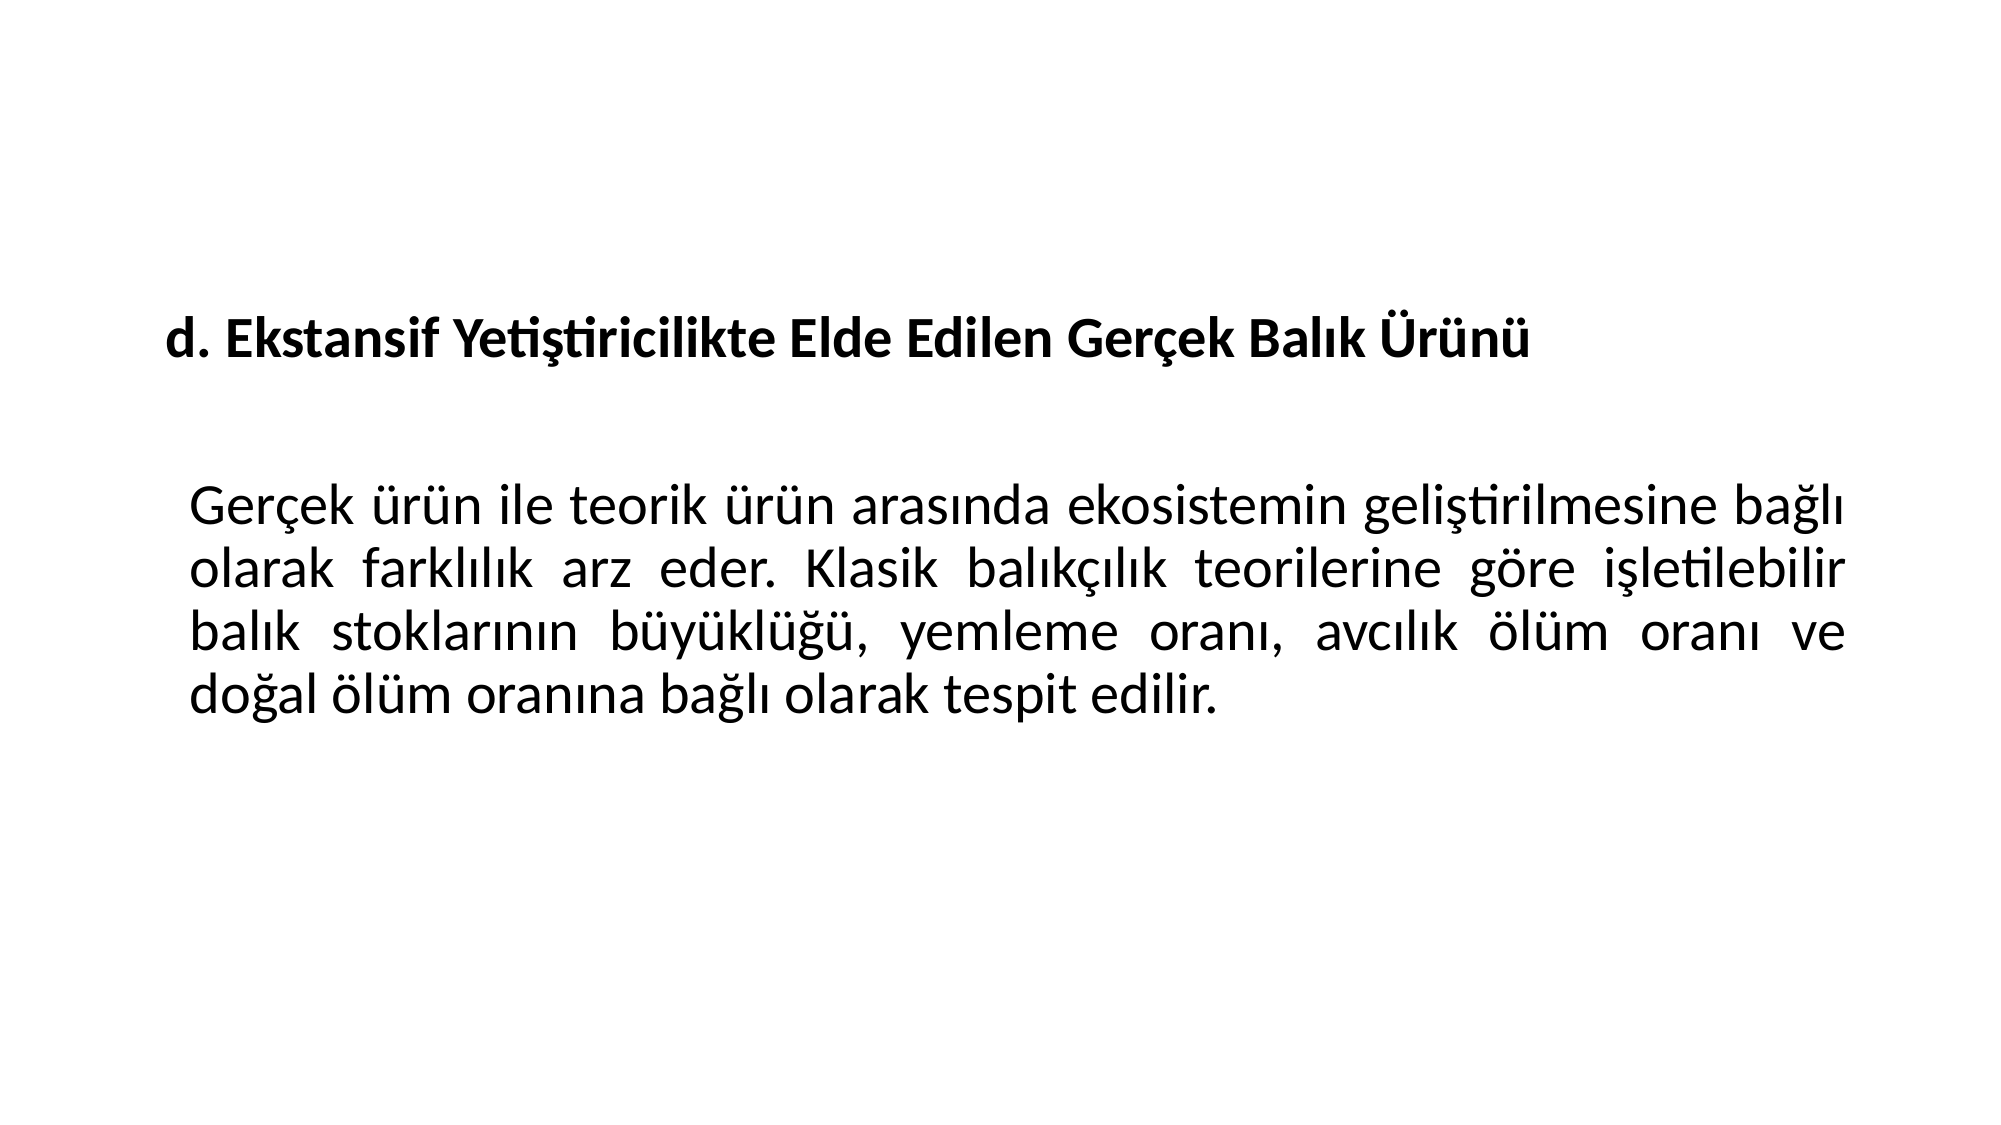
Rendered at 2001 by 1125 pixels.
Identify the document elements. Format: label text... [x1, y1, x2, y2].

list d. Ekstansif Yetiştiricilikte Elde Edilen Gerçek Balık Ürünü Gerçek ürün ile teorik ürün arasında ekosistemin geliştirilmesine bağlı olarak farklılık arz eder. Klasik balıkçılık teorilerine göre işletilebilir balık stoklarının büyüklüğü, yemleme oranı, avcılık ölüm oranı ve doğal ölüm oranına bağlı olarak tespit edilir. [137, 299, 1863, 1014]
